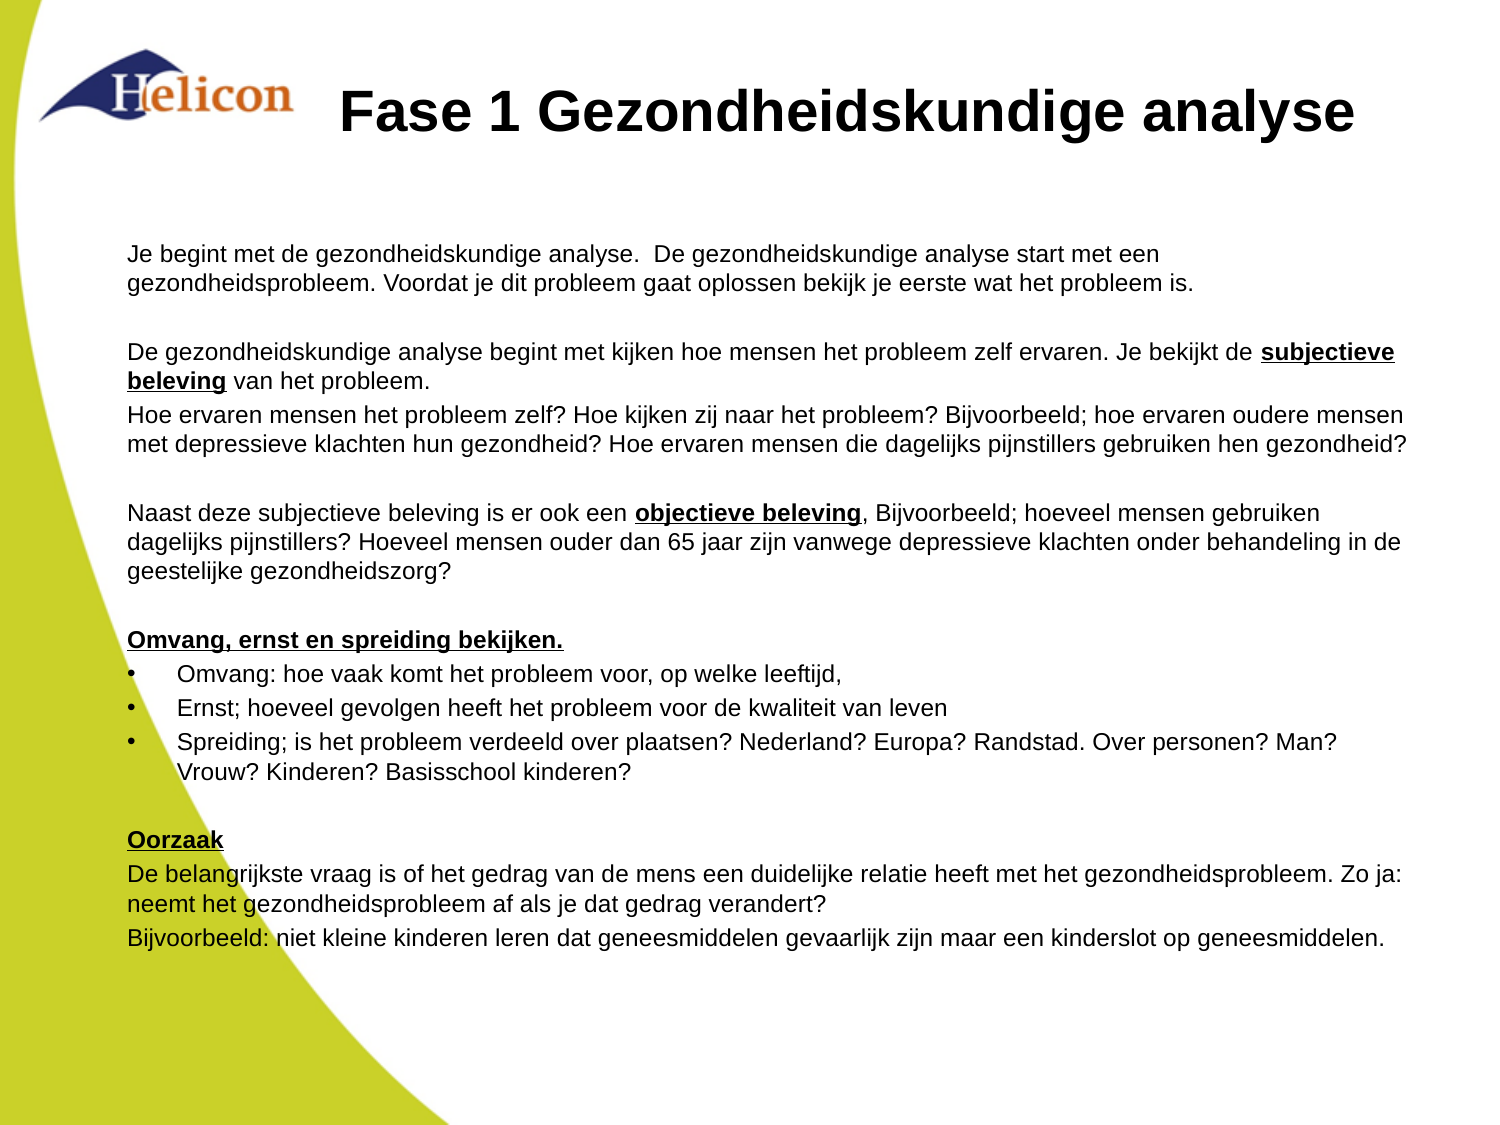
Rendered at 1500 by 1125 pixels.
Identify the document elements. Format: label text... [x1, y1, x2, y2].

picture [0, 0, 1500, 1125]
title Fase 1 Gezondheidskundige analyse [324, 54, 1415, 161]
list Je begint met de gezondheidskundige analyse. De gezondheidskundige analyse start met een gezondheidsprobleem. Voordat je dit probleem gaat oplossen bekijk je eerste wat het probleem is. De gezondheidskundige analyse begint met kijken hoe mensen het probleem zelf ervaren. Je bekijkt de subjectieve beleving van het probleem. Hoe ervaren mensen het probleem zelf? Hoe kijken zij naar het probleem? Bijvoorbeeld; hoe ervaren oudere mensen met depressieve klachten hun gezondheid? Hoe ervaren mensen die dagelijks pijnstillers gebruiken hen gezondheid? Naast deze subjectieve beleving is er ook een objectieve beleving, Bijvoorbeeld; hoeveel mensen gebruiken dagelijks pijnstillers? Hoeveel mensen ouder dan 65 jaar zijn vanwege depressieve klachten onder behandeling in de geestelijke gezondheidszorg? Omvang, ernst en spreiding bekijken. Omvang: hoe vaak komt het probleem voor, op welke leeftijd, Ernst; hoeveel gevolgen heeft het probleem voor de kwaliteit van leven Spreiding; is het probleem verdeeld over plaatsen? Nederland? Europa? Randstad. Over personen? Man? Vrouw? Kinderen? Basisschool kinderen? Oorzaak De belangrijkste vraag is of het gedrag van de mens een duidelijke relatie heeft met het gezondheidsprobleem. Zo ja: neemt het gezondheidsprobleem af als je dat gedrag verandert? Bijvoorbeeld: niet kleine kinderen leren dat geneesmiddelen gevaarlijk zijn maar een kinderslot op geneesmiddelen. [112, 196, 1425, 1005]
